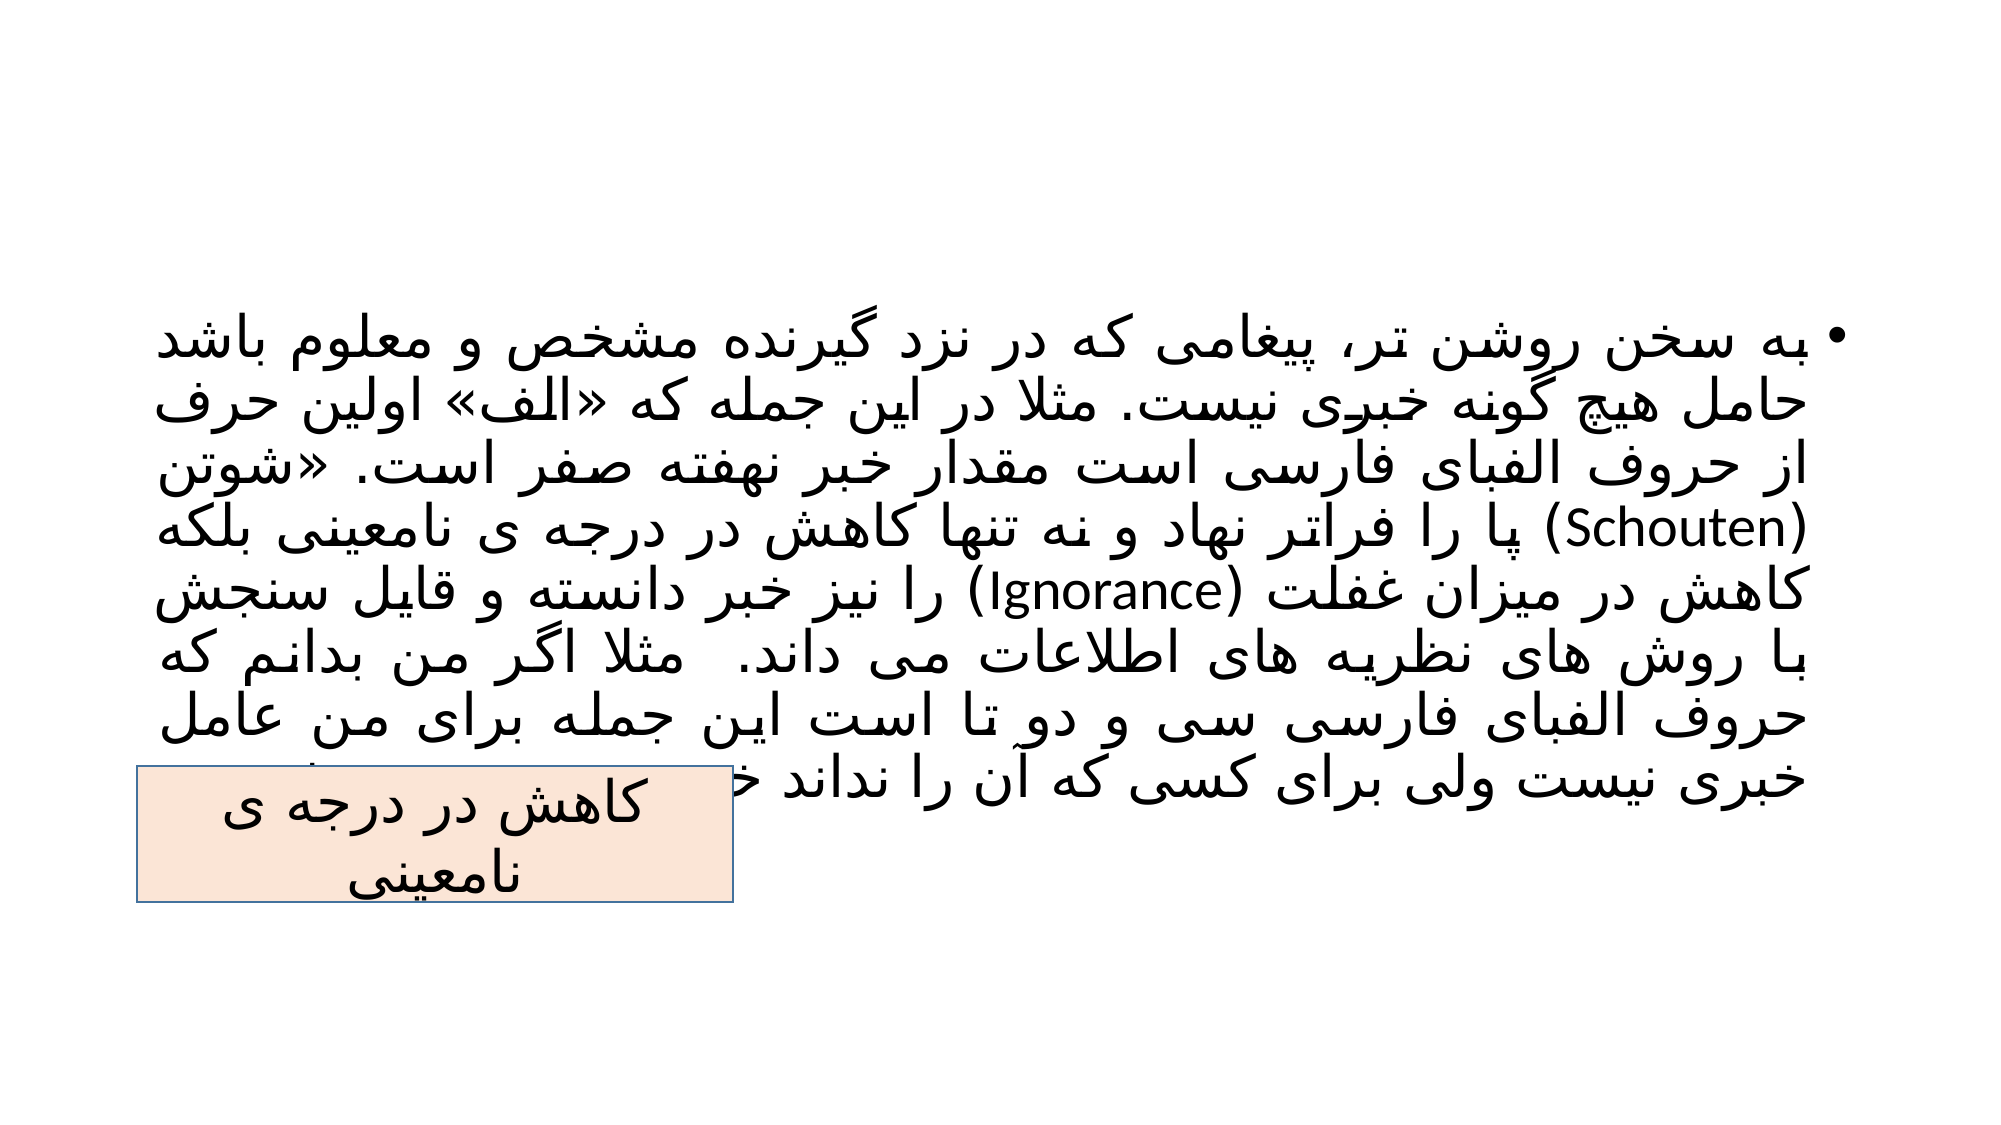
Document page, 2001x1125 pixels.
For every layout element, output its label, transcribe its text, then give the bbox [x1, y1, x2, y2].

list به سخن روشن تر، پیغامی که در نزد گیرنده مشخص و معلوم باشد حامل هیچ گونه خبری نیست. مثلا در این جمله که «الف» اولین حرف از حروف الفبای فارسی است مقدار خبر نهفته صفر است. «شوتن (Schouten) پا را فراتر نهاد و نه تنها کاهش در درجه ی نامعینی بلکه کاهش در میزان غفلت (Ignorance) را نیز خبر دانسته و قایل سنجش با روش های نظریه های اطلاعات می داند. مثلا اگر من بدانم که حروف الفبای فارسی سی و دو تا است این جمله برای من عامل خبری نیست ولی برای کسی که آن را نداند خبر محسوب می شود. [137, 299, 1863, 1014]
text_box کاهش در درجه ی نامعینی [136, 765, 734, 903]
